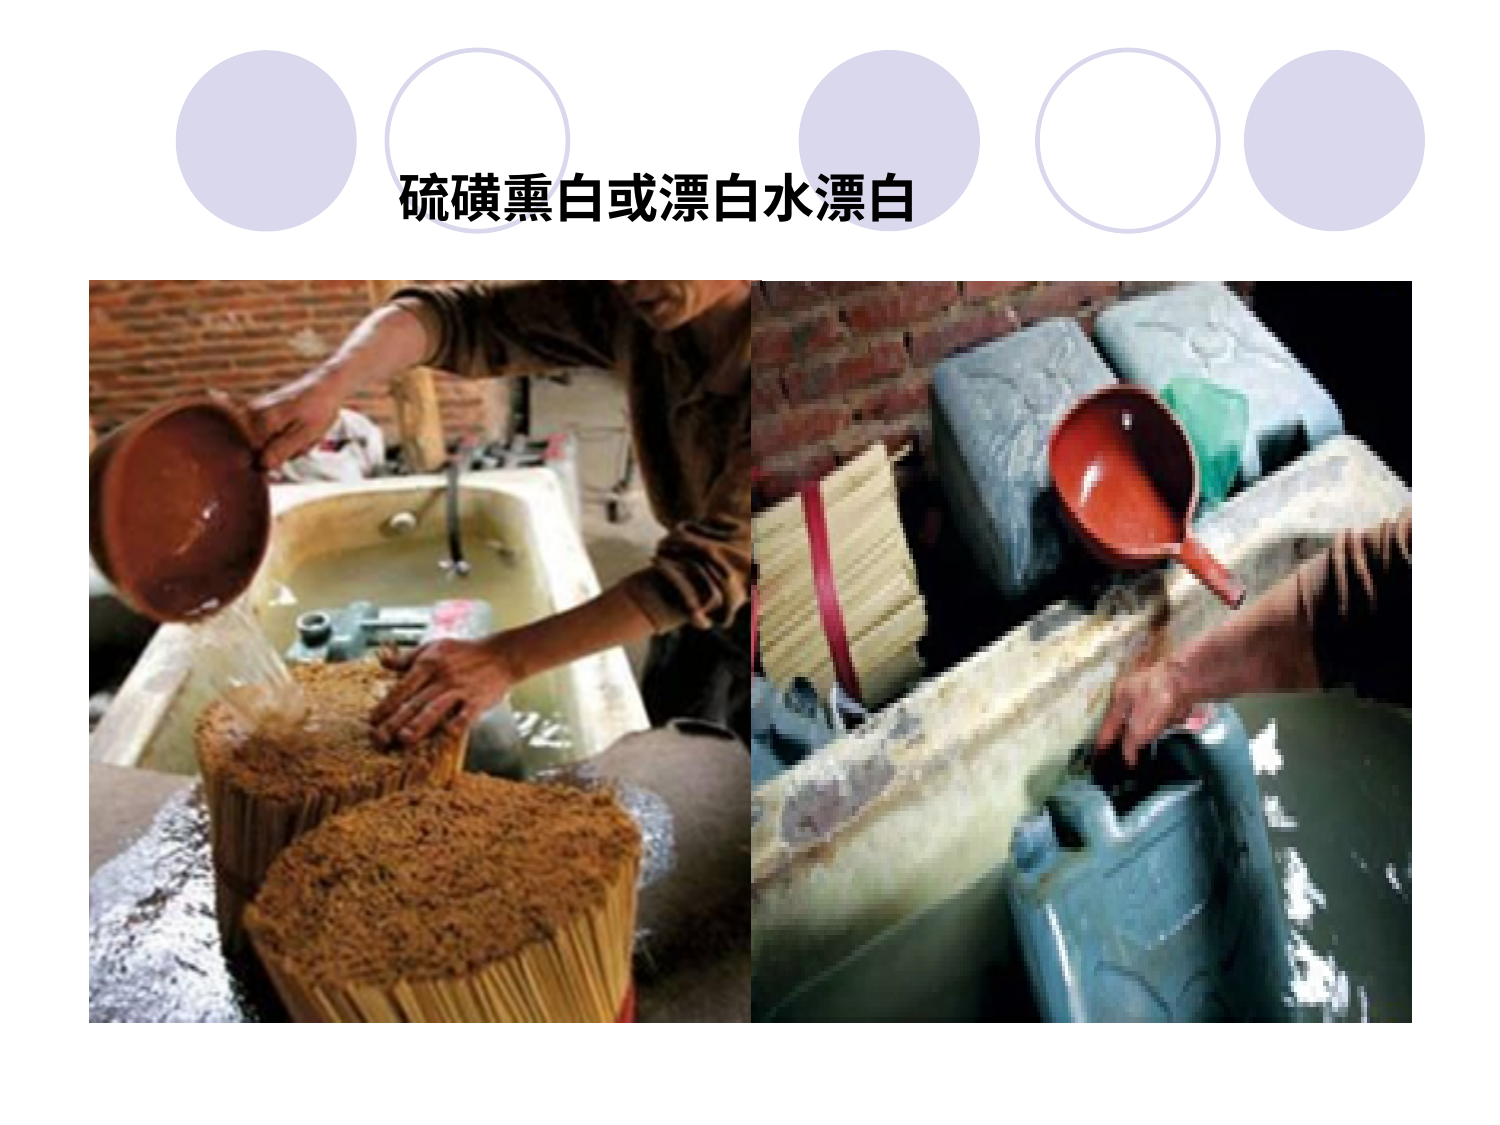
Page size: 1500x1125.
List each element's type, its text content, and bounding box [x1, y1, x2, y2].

picture [88, 278, 1412, 1024]
text_box 硫磺熏白或漂白水漂白 [383, 148, 1093, 244]
